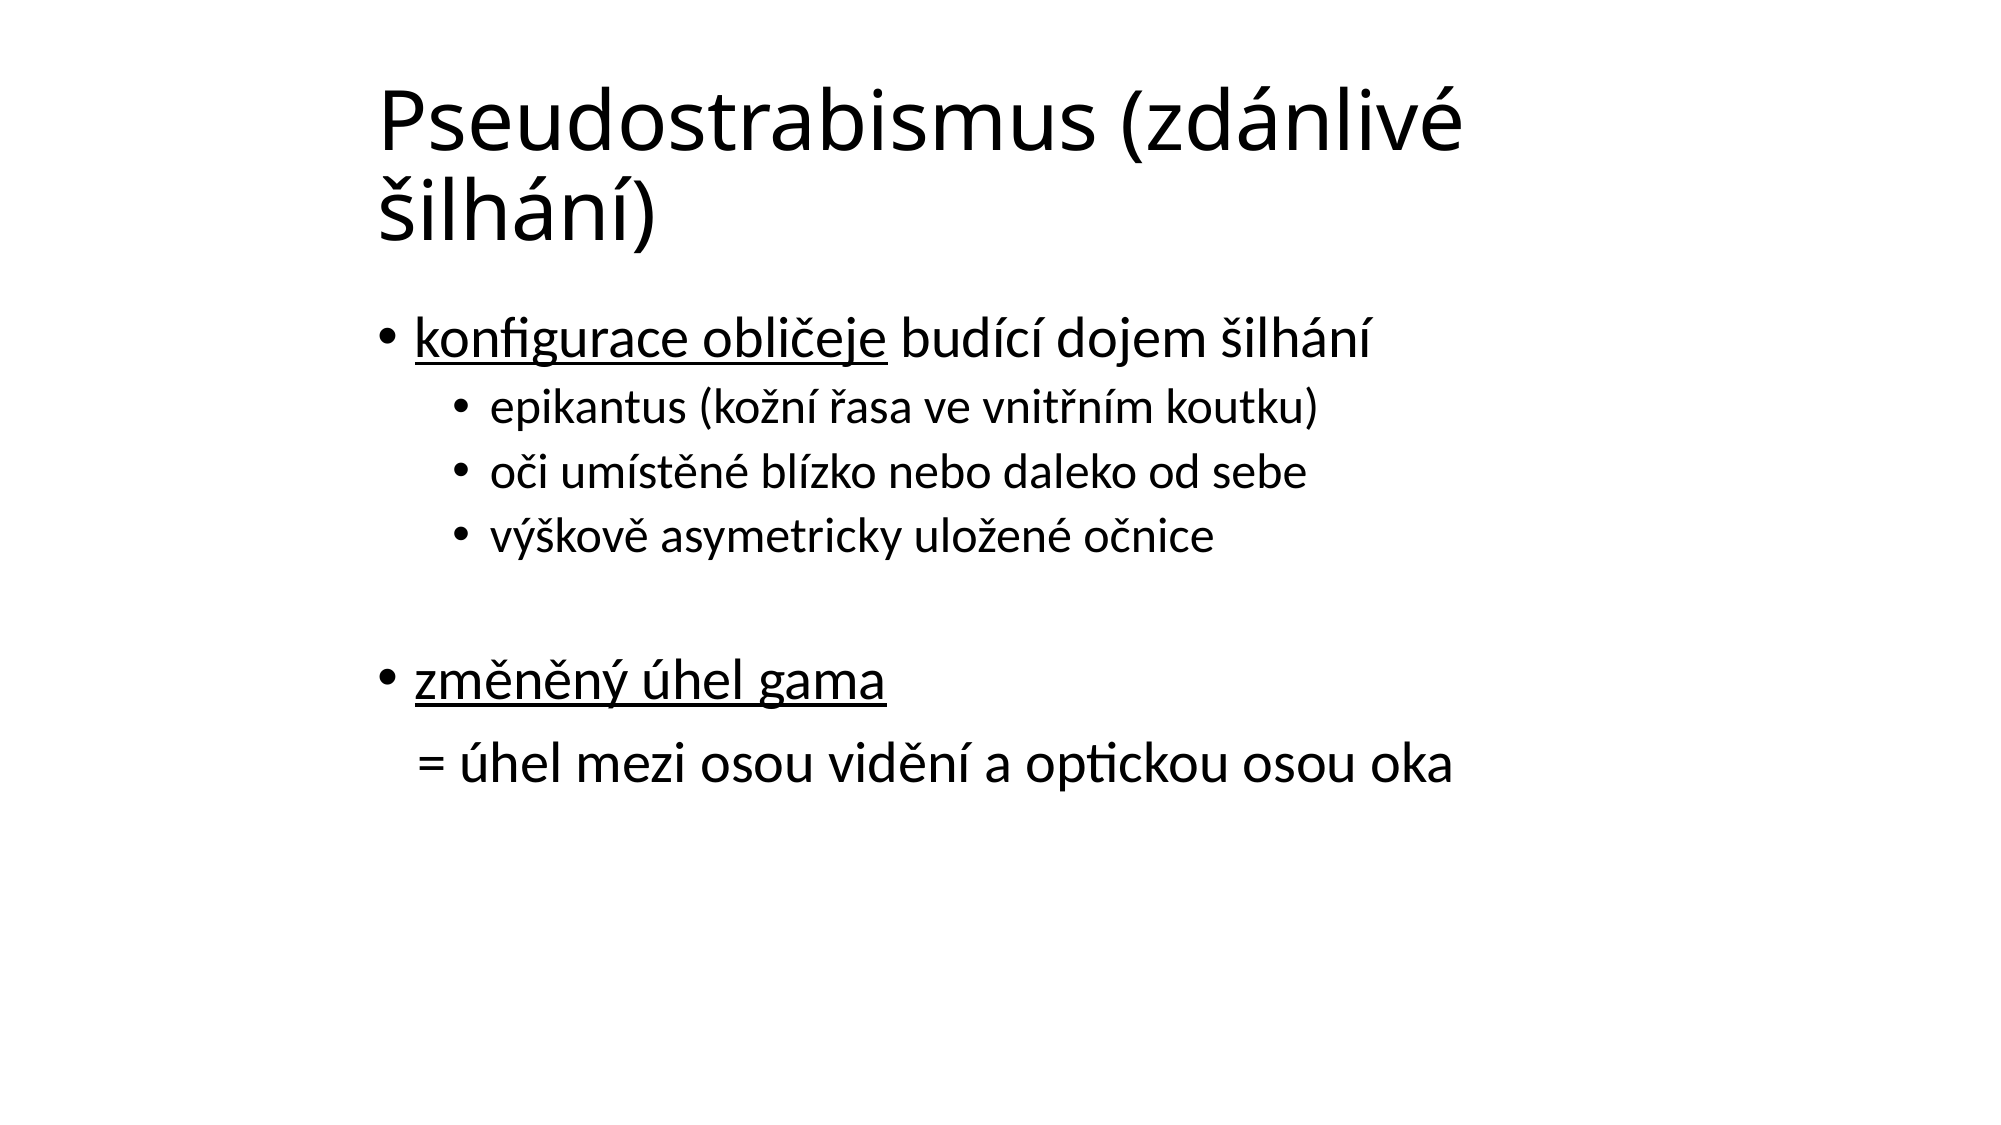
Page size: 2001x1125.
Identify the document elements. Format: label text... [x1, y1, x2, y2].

title Pseudostrabismus (zdánlivé šilhání) [362, 75, 1638, 263]
list konfigurace obličeje budící dojem šilhání epikantus (kožní řasa ve vnitřním koutku) oči umístěné blízko nebo daleko od sebe výškově asymetricky uložené očnice změněný úhel gama = úhel mezi osou vidění a optickou osou oka [362, 299, 1638, 975]
